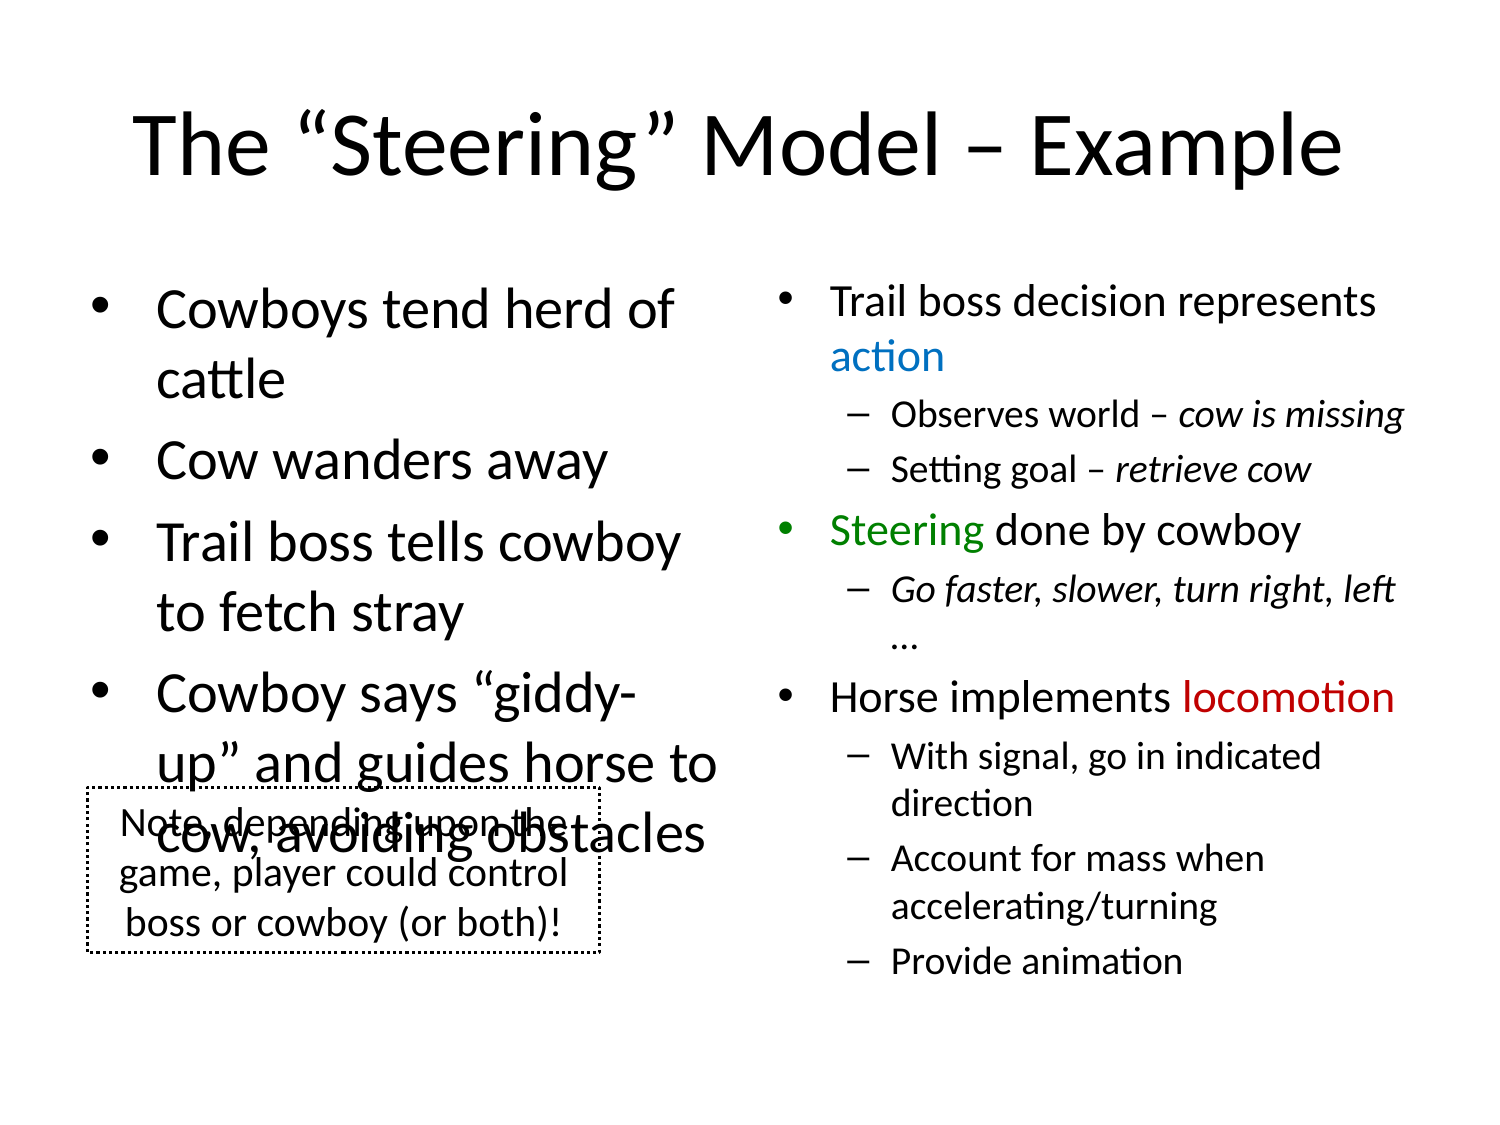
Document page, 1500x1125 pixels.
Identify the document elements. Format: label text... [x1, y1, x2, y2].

list Trail boss decision represents action Observes world – cow is missing Setting goal – retrieve cow Steering done by cowboy Go faster, slower, turn right, left … Horse implements locomotion With signal, go in indicated direction Account for mass when accelerating/turning Provide animation [762, 262, 1425, 1005]
list Cowboys tend herd of cattle Cow wanders away Trail boss tells cowboy to fetch stray Cowboy says “giddy-up” and guides horse to cow, avoiding obstacles [75, 262, 738, 1005]
title The “Steering” Model – Example [75, 45, 1425, 233]
text_box Note, depending upon the game, player could control boss or cowboy (or both)! [87, 787, 600, 953]
